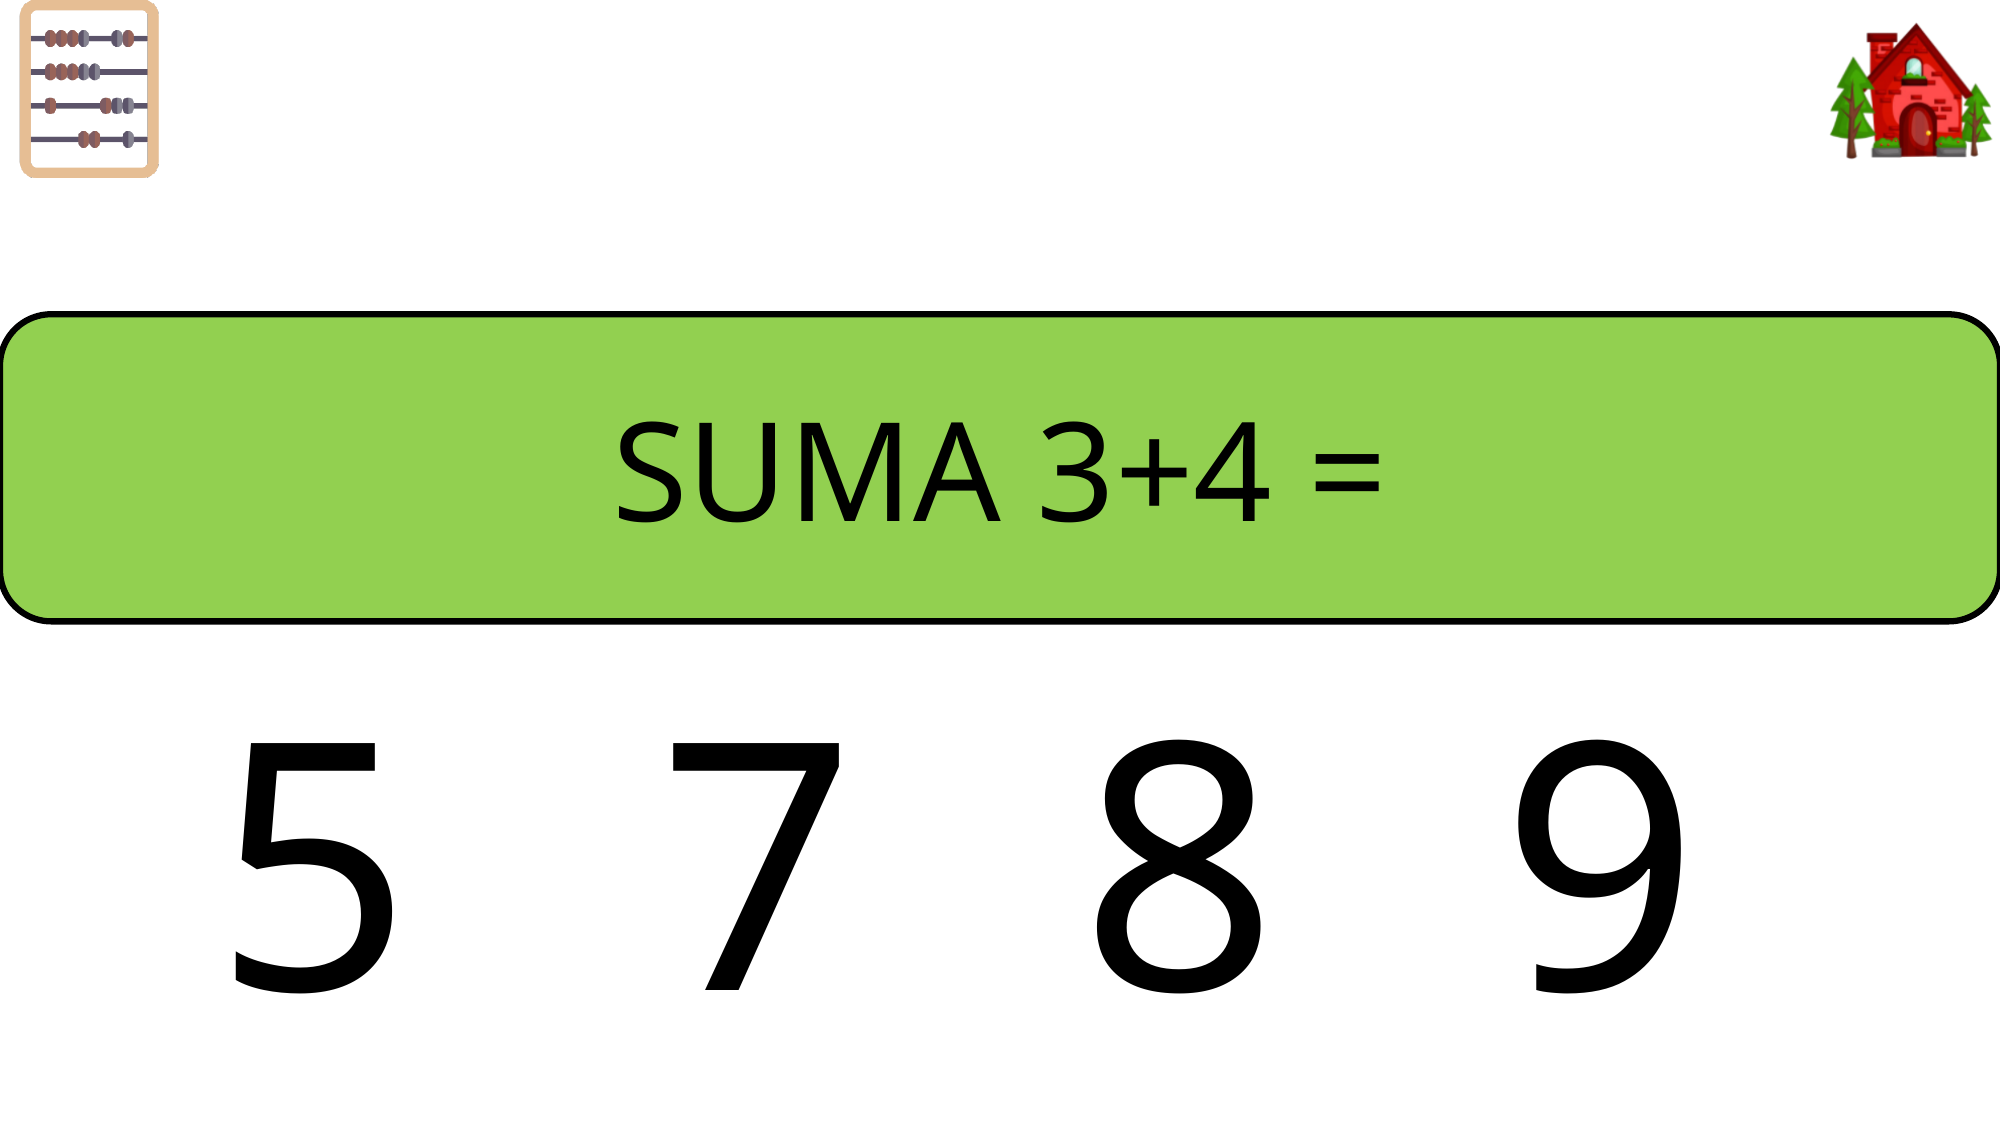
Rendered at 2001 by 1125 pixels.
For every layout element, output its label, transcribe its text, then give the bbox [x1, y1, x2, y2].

text_box [0, 313, 2000, 377]
text_box [0, 557, 2000, 623]
picture [1822, 15, 2000, 163]
picture [0, 0, 178, 178]
text_box 7 [578, 637, 937, 1067]
text_box 5 [134, 637, 492, 1067]
text_box 9 [1421, 637, 1780, 1067]
text_box 8 [999, 637, 1358, 1067]
text_box SUMA 3+4 = [0, 377, 2000, 557]
